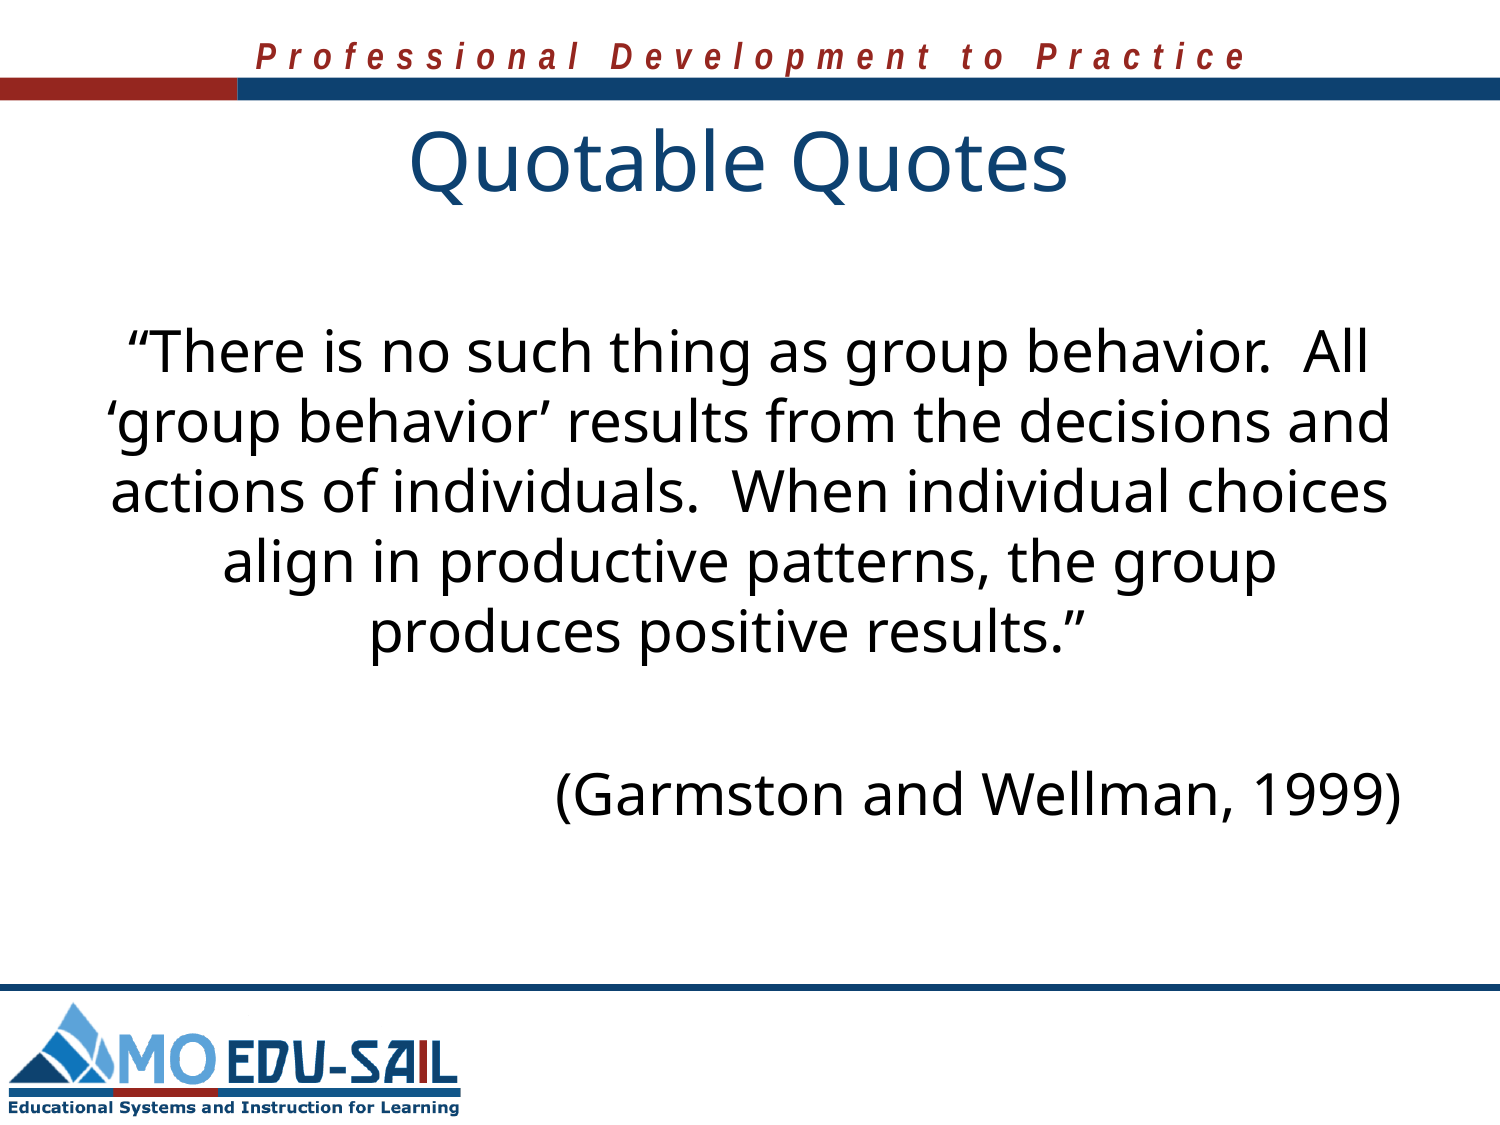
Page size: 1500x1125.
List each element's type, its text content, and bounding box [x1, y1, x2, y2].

title Quotable Quotes [74, 117, 1426, 224]
list “There is no such thing as group behavior. All ‘group behavior’ results from the decisions and actions of individuals. When individual choices align in productive patterns, the group produces positive results.” (Garmston and Wellman, 1999) [74, 224, 1426, 1006]
picture [8, 997, 475, 1120]
